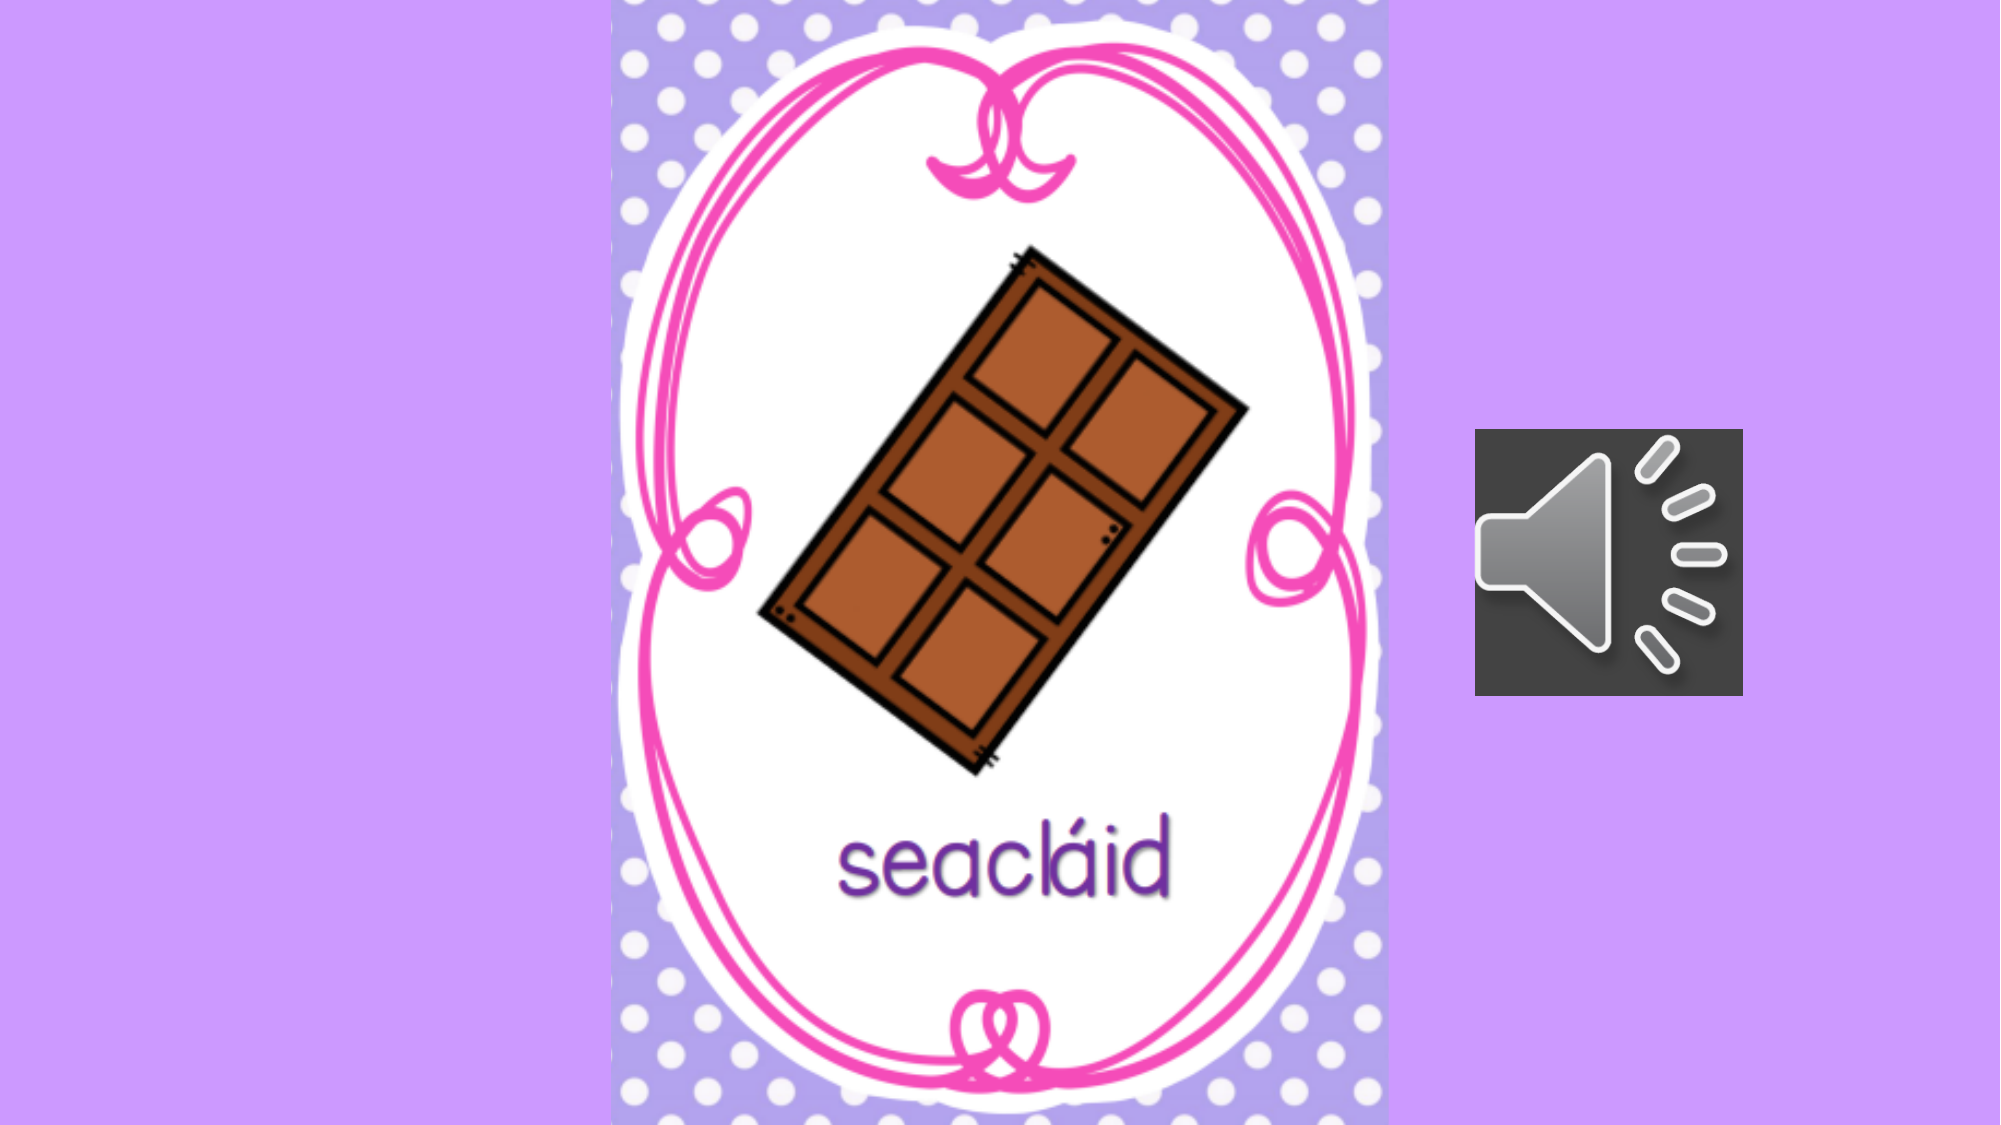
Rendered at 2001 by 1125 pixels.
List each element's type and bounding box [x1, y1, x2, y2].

picture [611, 0, 1389, 1125]
picture [1473, 427, 1744, 698]
